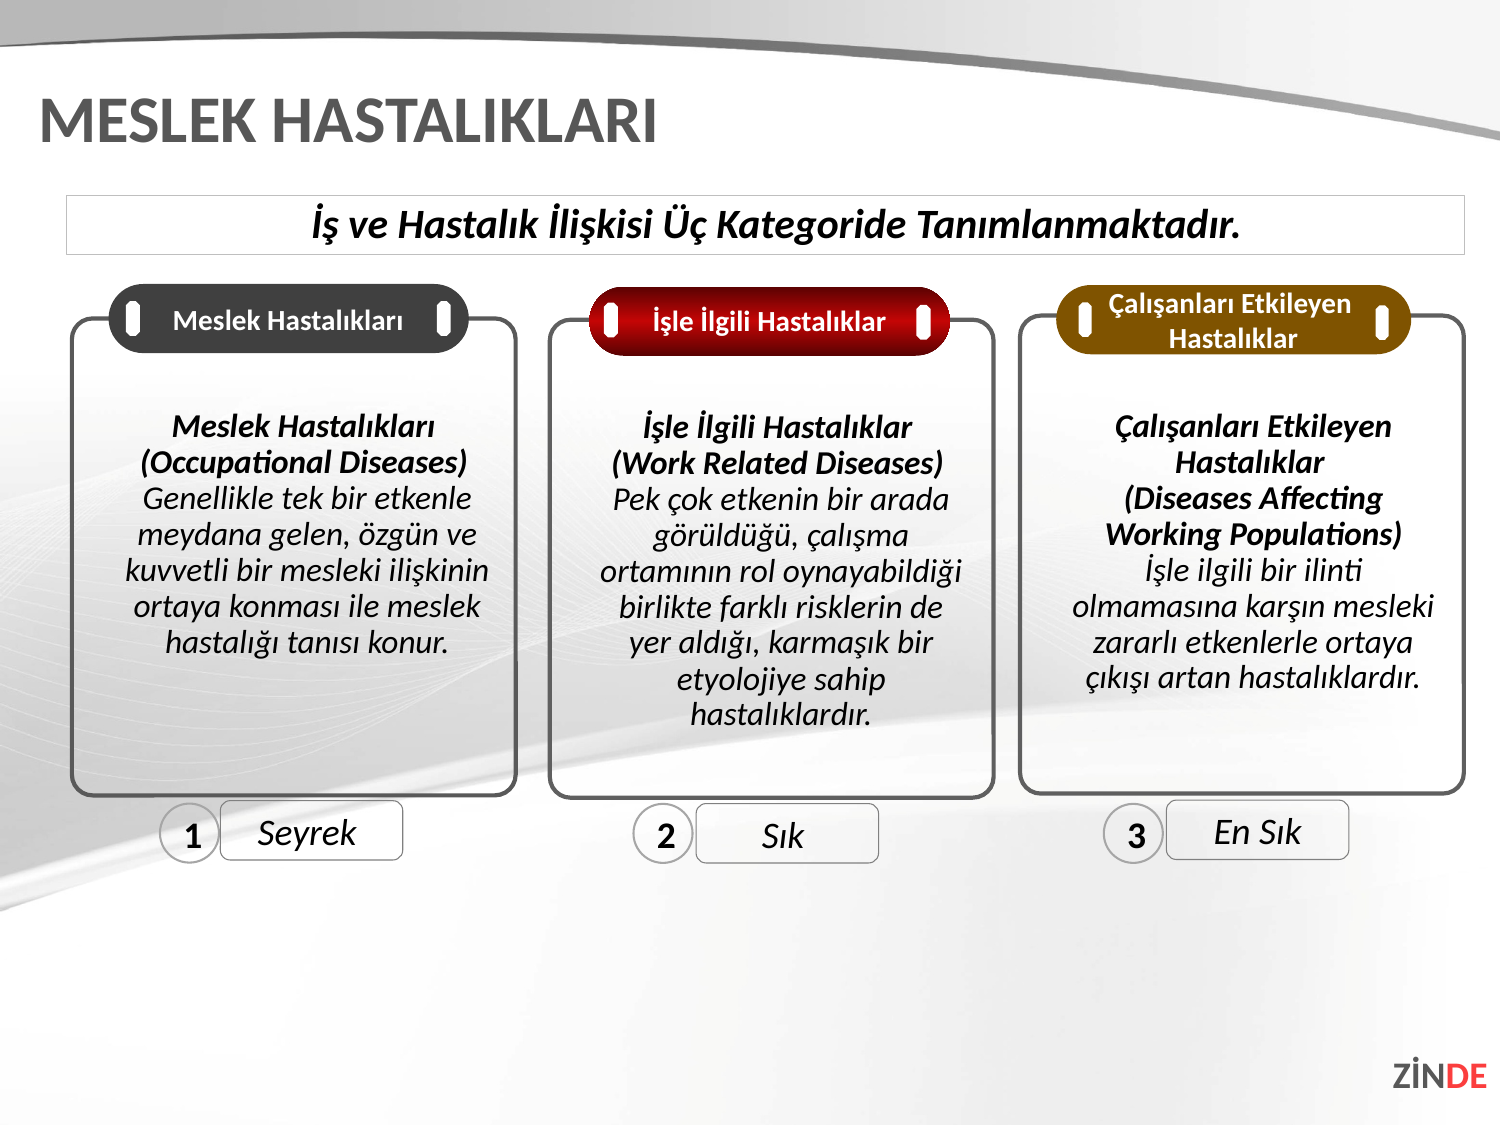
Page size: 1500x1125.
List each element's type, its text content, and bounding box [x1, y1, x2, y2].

text_box Meslek Hastalıkları (Occupational Diseases) Genellikle tek bir etkenle meydana gelen, özgün ve kuvvetli bir mesleki ilişkinin ortaya konması ile meslek hastalığı tanısı konur. [84, 401, 508, 668]
text_box MESLEK HASTALIKLARI [38, 67, 1485, 174]
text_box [1019, 302, 1465, 794]
text_box Meslek Hastalıkları [112, 293, 464, 344]
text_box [1055, 279, 1412, 355]
text_box [108, 303, 112, 334]
text_box [71, 318, 516, 796]
text_box [464, 300, 469, 337]
text_box İş ve Hastalık İlişkisi Üç Kategoride Tanımlanmaktadır. [65, 195, 1464, 255]
text_box [599, 345, 941, 356]
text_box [1103, 799, 1350, 864]
text_box [119, 344, 458, 354]
text_box İşle İlgili Hastalıklar (Work Related Diseases) Pek çok etkenin bir arada görüldüğü, çalışma ortamının rol oynayabildiği birlikte farklı risklerin de yer aldığı, karmaşık bir etyolojiye sahip hastalıklardır. [557, 402, 982, 741]
text_box [601, 286, 938, 295]
text_box [549, 319, 994, 798]
text_box ZİNDE [1388, 1050, 1488, 1125]
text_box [159, 800, 403, 863]
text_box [633, 803, 879, 864]
text_box İşle İlgili Hastalıklar [591, 295, 949, 345]
picture [0, 0, 1500, 1125]
text_box [119, 283, 458, 293]
